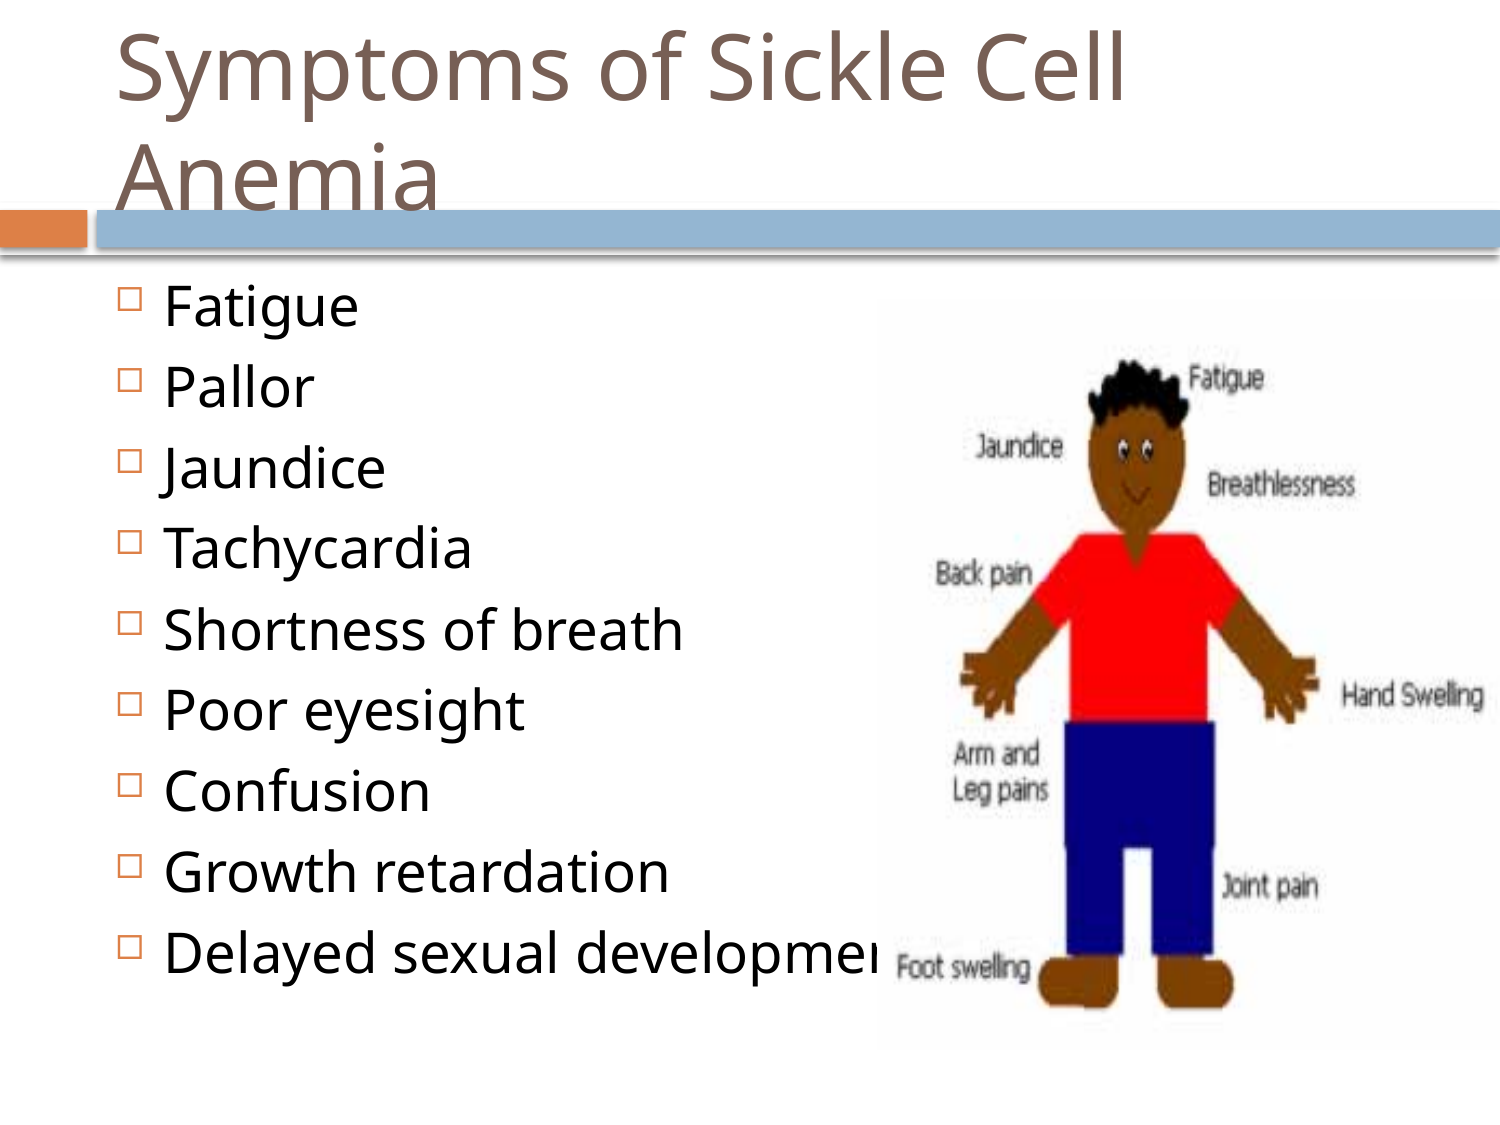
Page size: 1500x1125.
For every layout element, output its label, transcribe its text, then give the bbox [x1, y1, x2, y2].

list Fatigue Pallor Jaundice Tachycardia Shortness of breath Poor eyesight Confusion Growth retardation Delayed sexual development [100, 262, 1438, 1000]
title Symptoms of Sickle Cell Anemia [100, 37, 1438, 200]
picture [876, 299, 1500, 1051]
